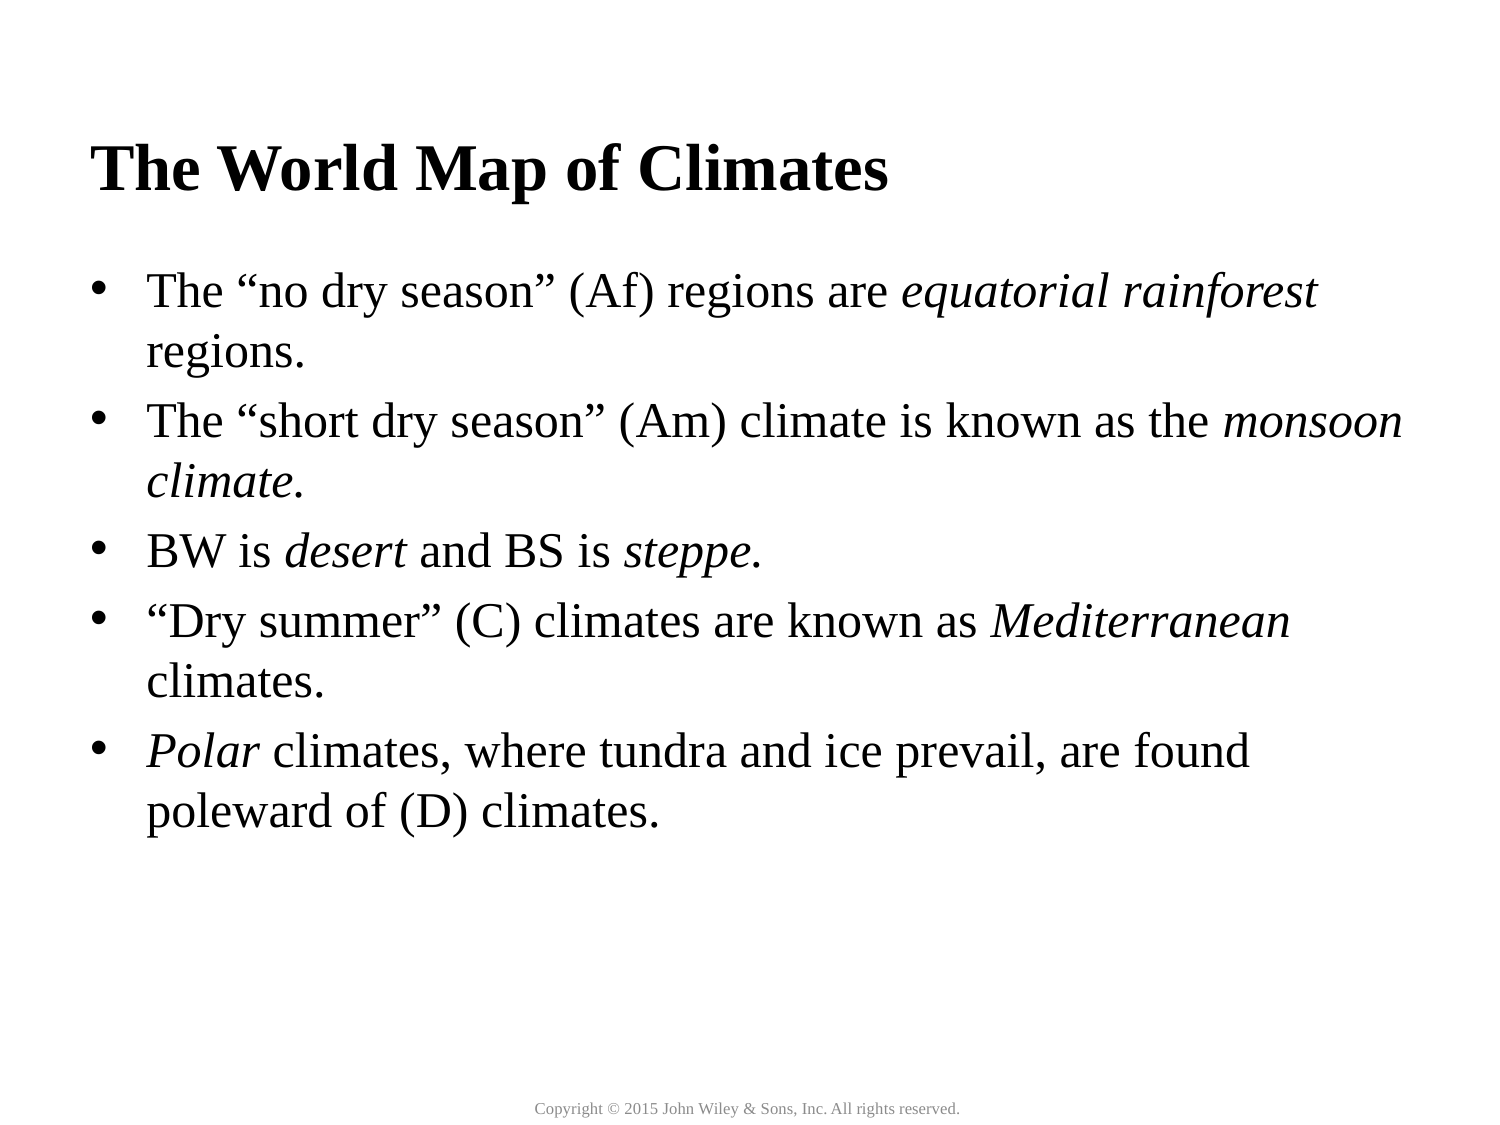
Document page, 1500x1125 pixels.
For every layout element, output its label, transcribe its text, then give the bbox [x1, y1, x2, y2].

footer Copyright © 2015 John Wiley & Sons, Inc. All rights reserved. [331, 1065, 1169, 1125]
title The World Map of Climates [74, 69, 1426, 258]
list The “no dry season” (Af) regions are equatorial rainforest regions. The “short dry season” (Am) climate is known as the monsoon climate. BW is desert and BS is steppe. “Dry summer” (C) climates are known as Mediterranean climates. Polar climates, where tundra and ice prevail, are found poleward of (D) climates. [74, 258, 1426, 1001]
